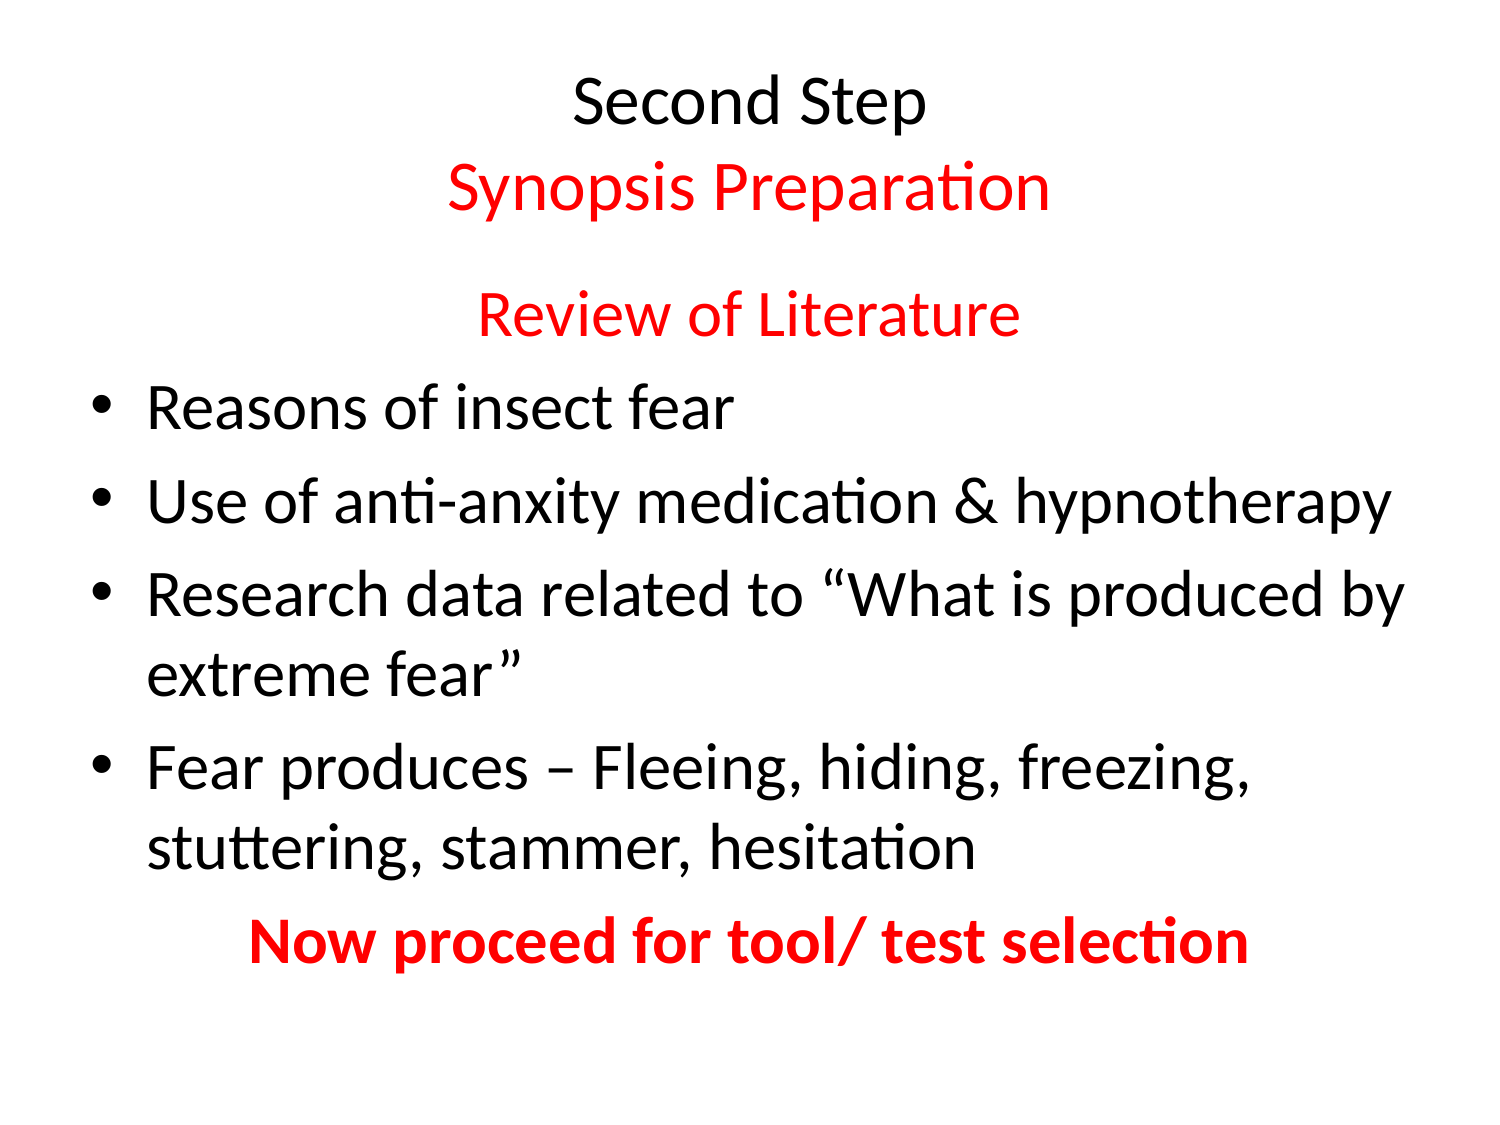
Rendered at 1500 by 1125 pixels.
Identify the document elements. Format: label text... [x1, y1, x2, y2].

title Second Step Synopsis Preparation [75, 45, 1425, 233]
list Review of Literature Reasons of insect fear Use of anti-anxity medication & hypnotherapy Research data related to “What is produced by extreme fear” Fear produces – Fleeing, hiding, freezing, stuttering, stammer, hesitation Now proceed for tool/ test selection [75, 262, 1425, 1005]
